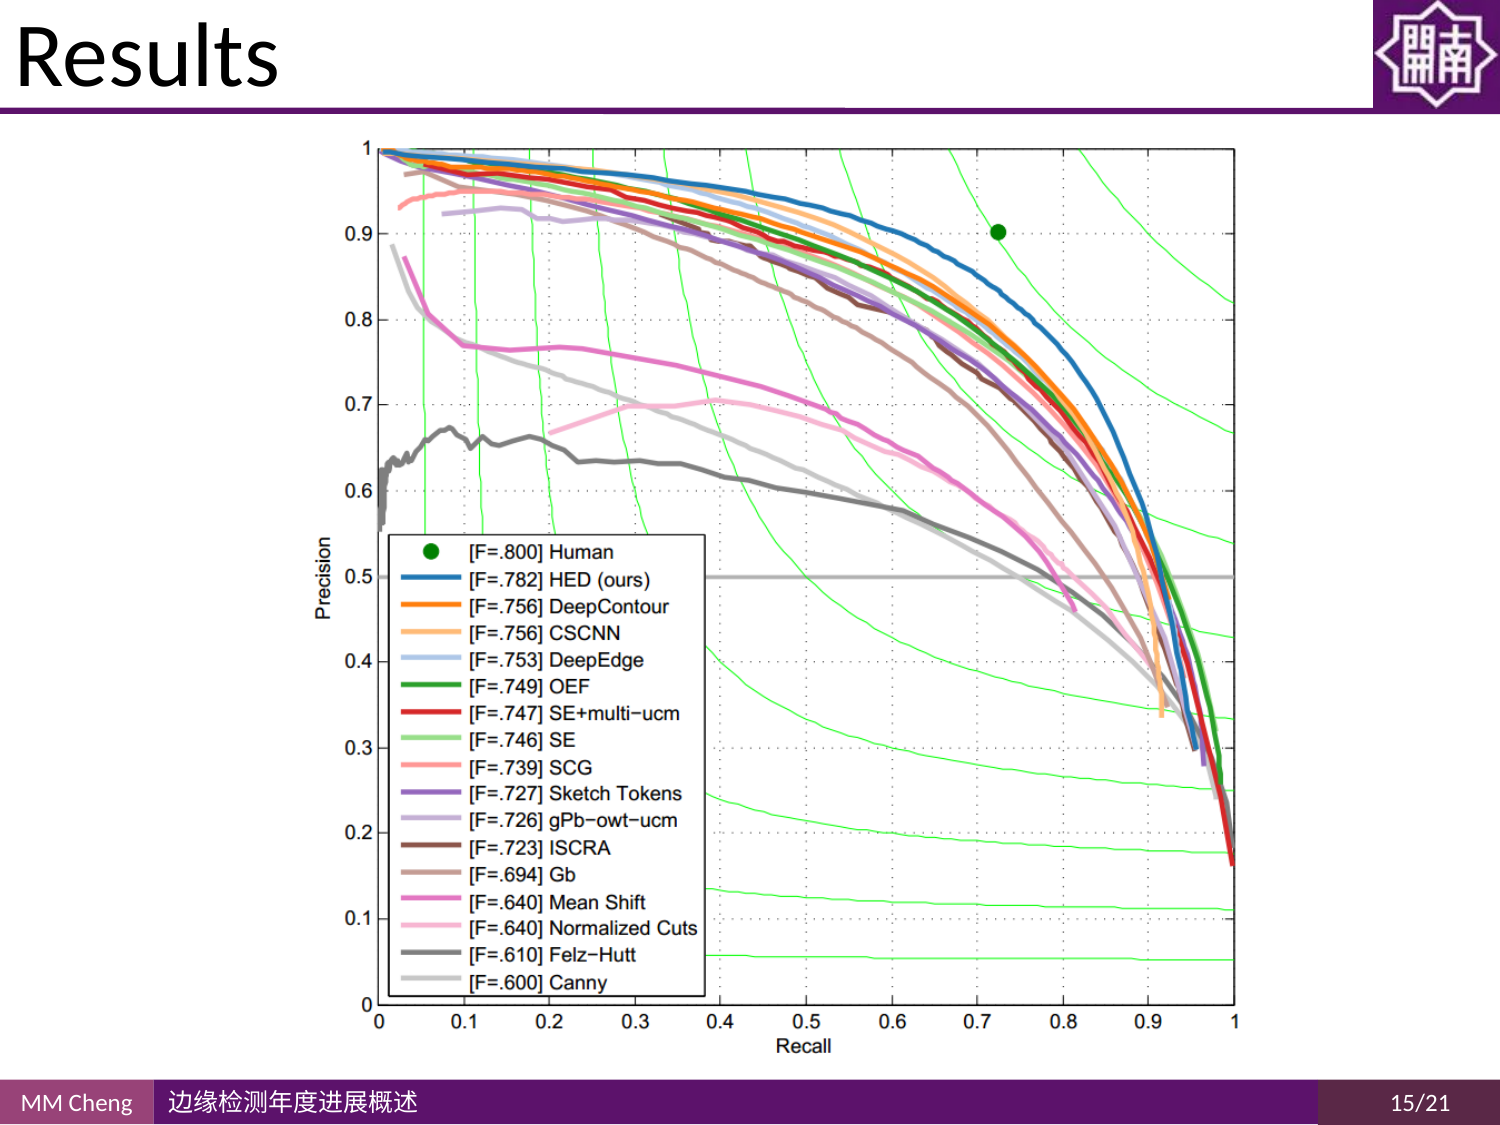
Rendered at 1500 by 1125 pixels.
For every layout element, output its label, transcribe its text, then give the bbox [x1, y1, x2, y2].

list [311, 136, 1241, 1064]
title Results [0, 0, 1374, 110]
picture [1374, 0, 1500, 109]
